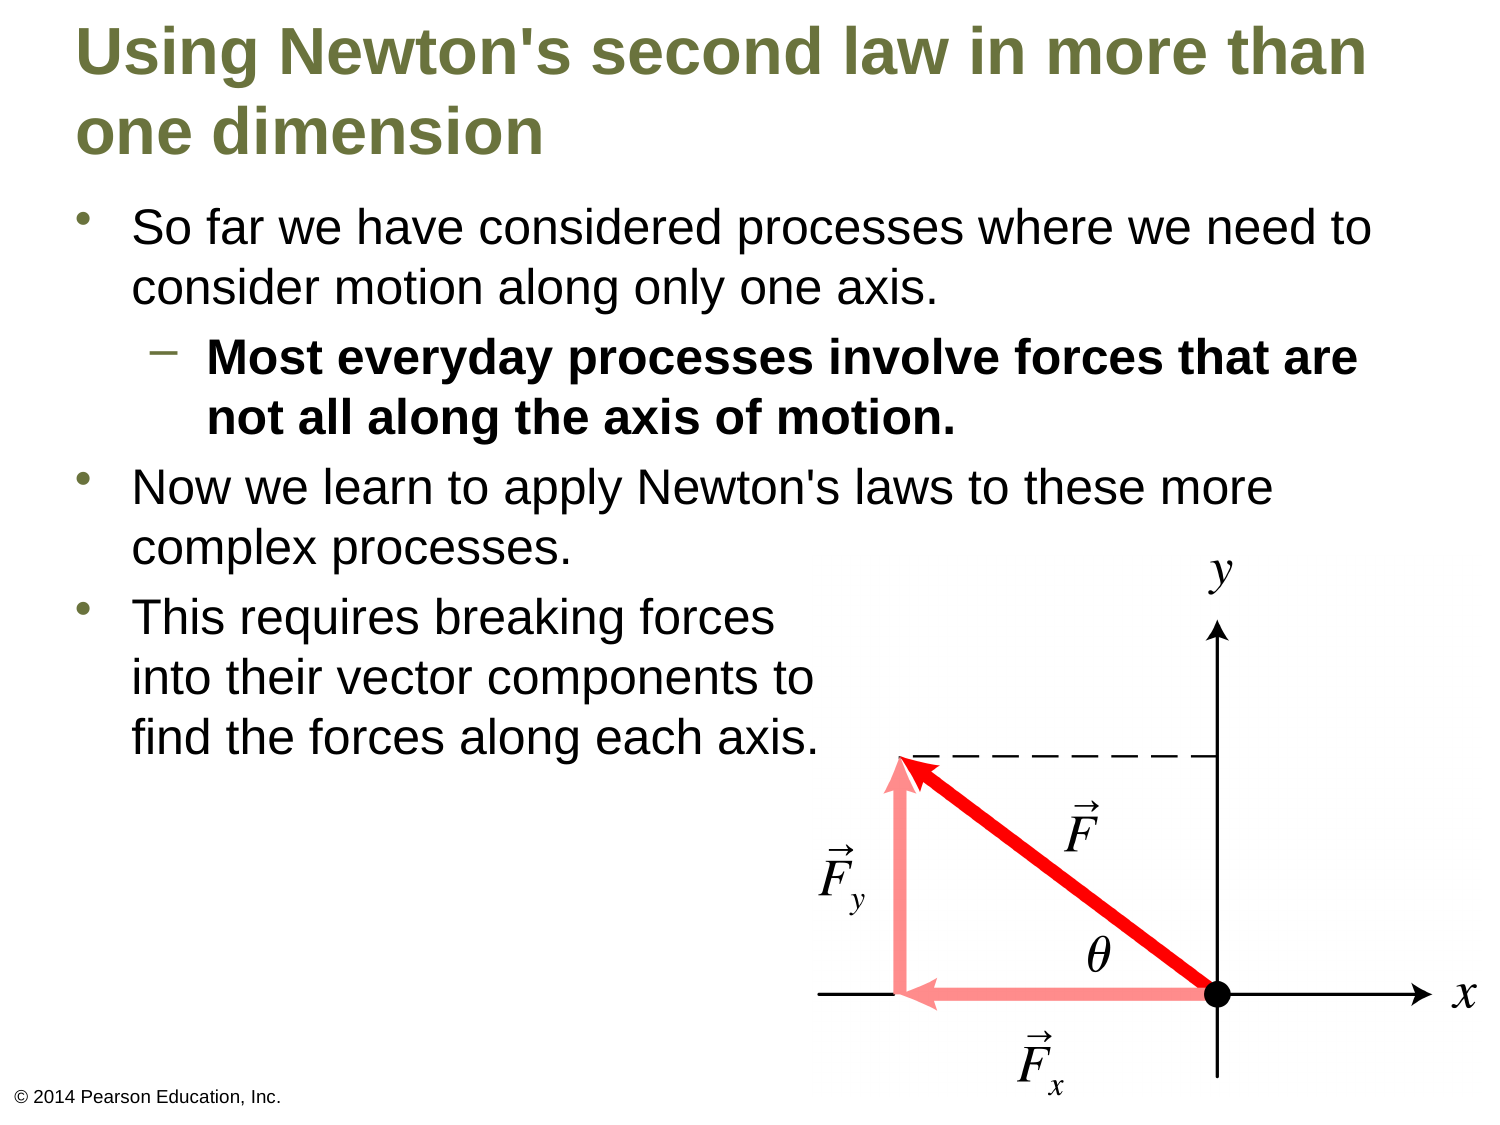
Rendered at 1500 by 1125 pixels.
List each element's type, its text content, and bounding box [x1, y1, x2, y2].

list So far we have considered processes where we need to consider motion along only one axis. Most everyday processes involve forces that are not all along the axis of motion. Now we learn to apply Newton's laws to these more complex processes. This requires breaking forces into their vector components to find the forces along each axis. [59, 187, 1410, 1025]
picture [812, 554, 1482, 1097]
title Using Newton's second law in more than one dimension [0, 0, 1500, 177]
footer © 2014 Pearson Education, Inc. [14, 1084, 900, 1115]
